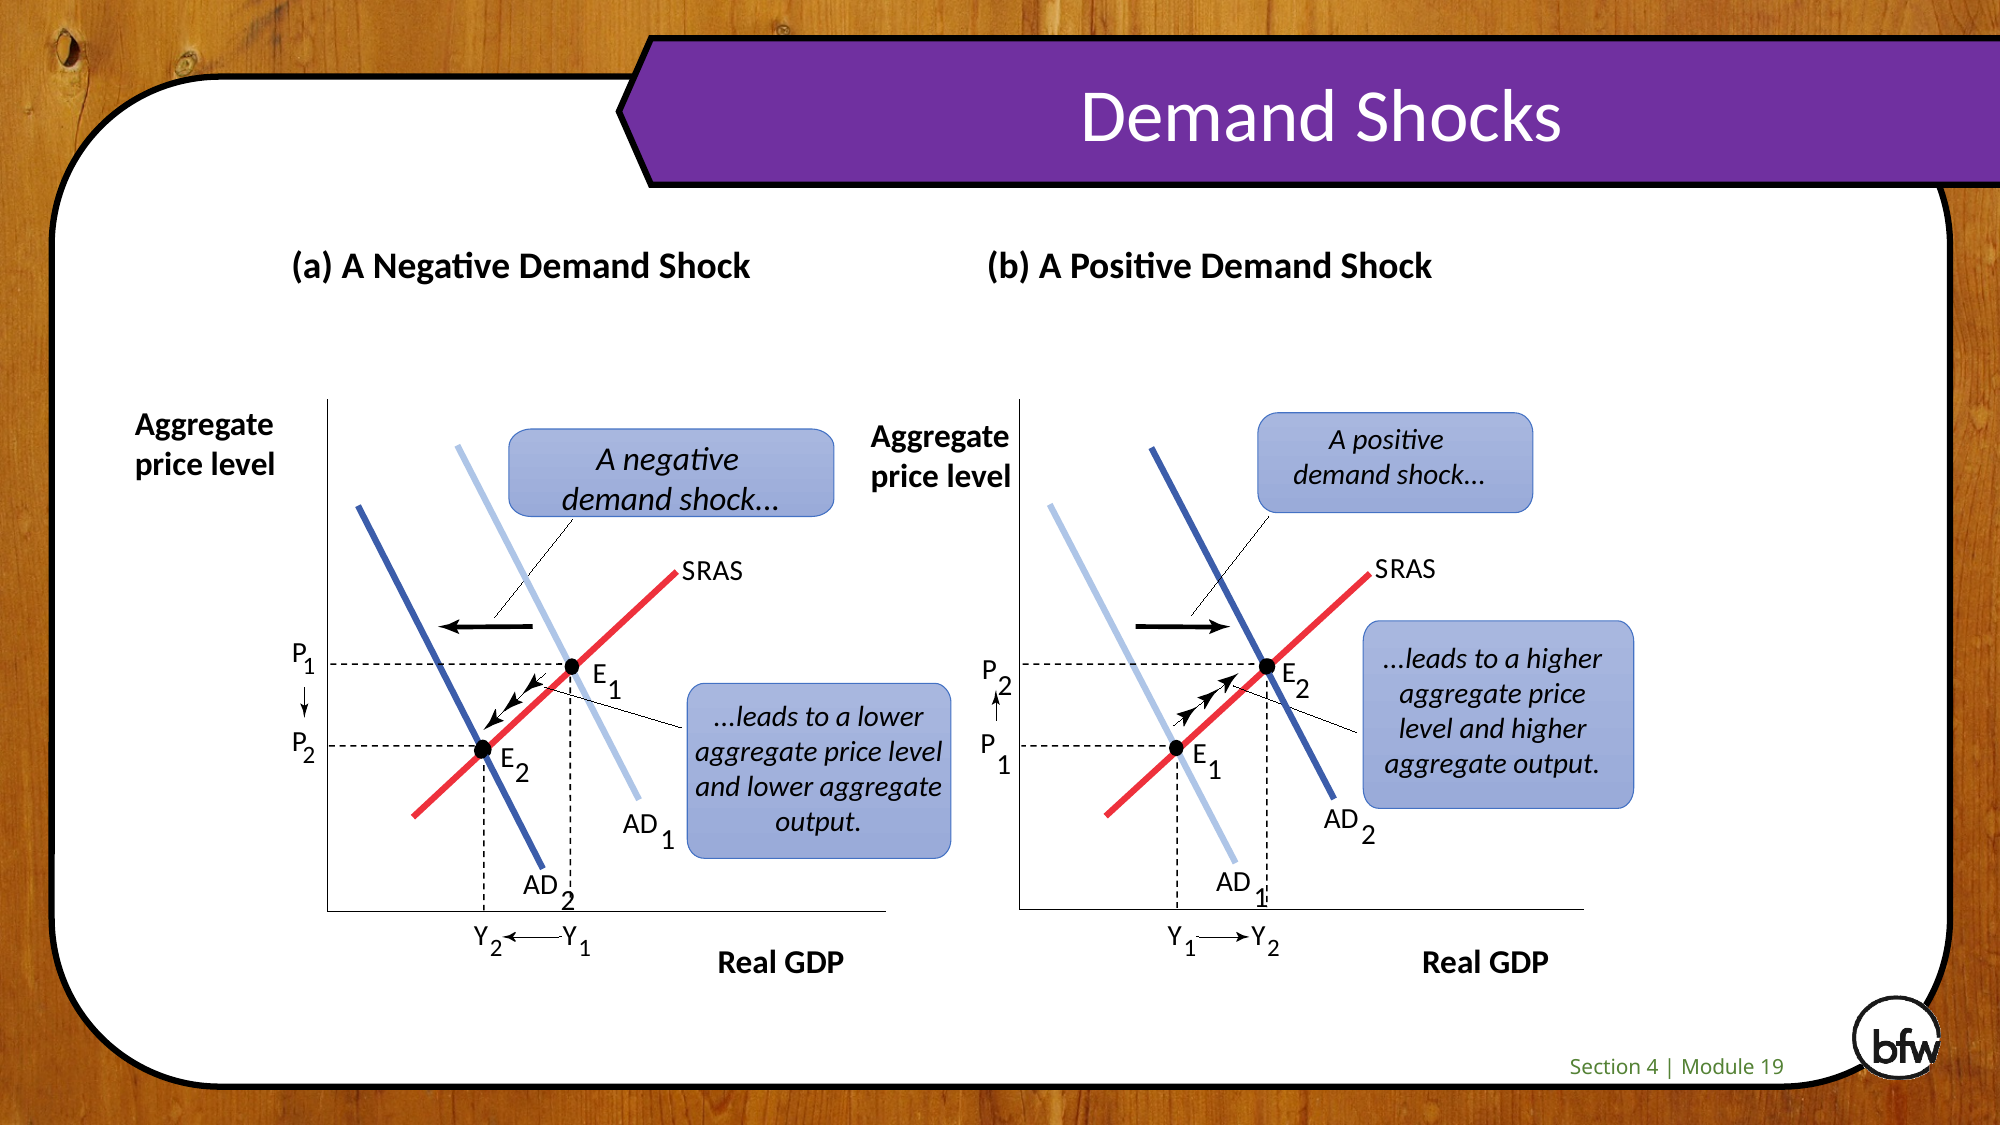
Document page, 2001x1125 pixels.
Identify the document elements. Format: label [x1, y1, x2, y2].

text_box [1548, 620, 1634, 809]
picture [1850, 992, 1943, 1082]
text_box [981, 412, 1548, 962]
text_box [483, 673, 969, 847]
text_box [300, 687, 309, 718]
text_box [437, 619, 533, 635]
list [0, 0, 2000, 1125]
